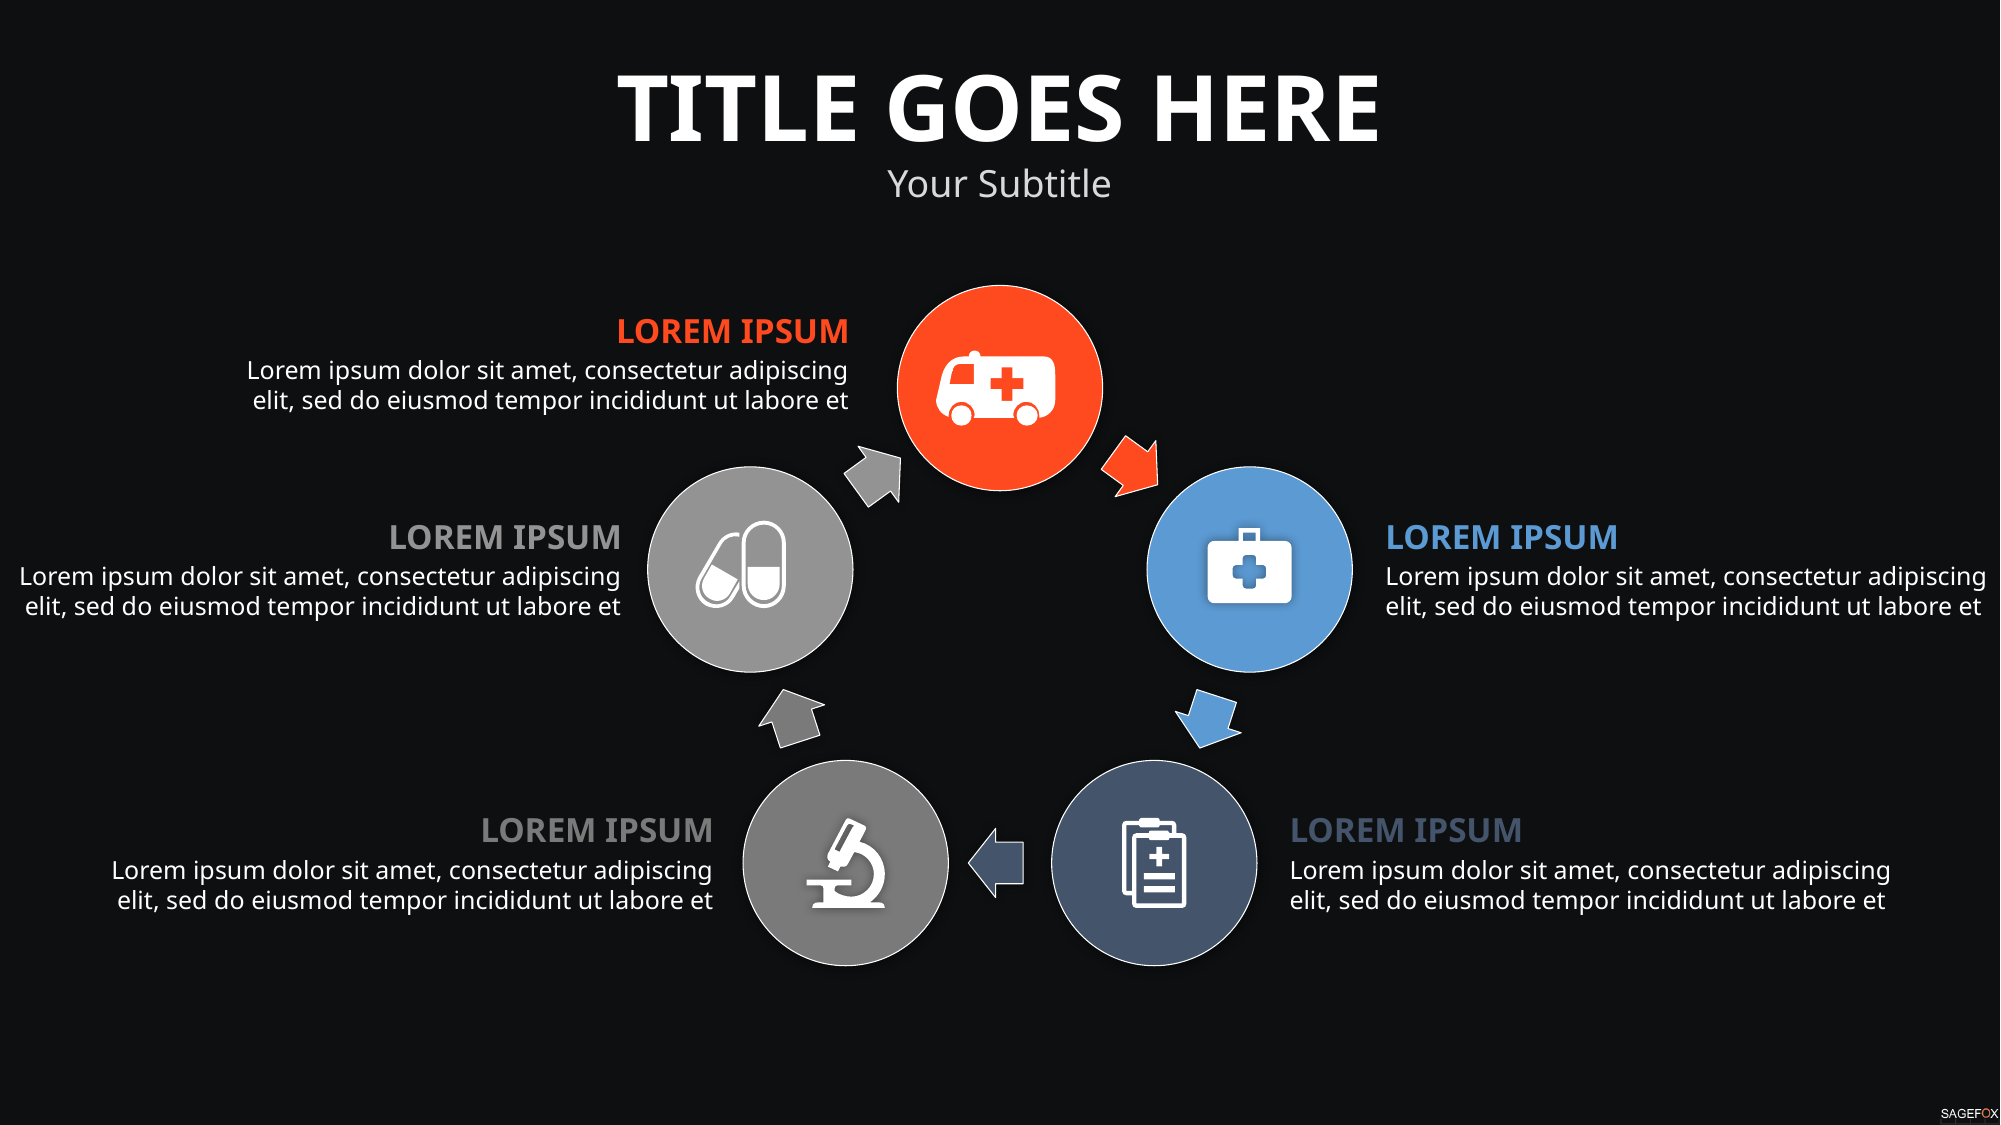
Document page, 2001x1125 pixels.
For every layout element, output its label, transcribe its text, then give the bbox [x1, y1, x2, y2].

text_box LOREM IPSUM Lorem ipsum dolor sit amet, consectetur adipiscing elit, sed do eiusmod tempor incididunt ut labore et [99, 804, 725, 920]
text_box LOREM IPSUM Lorem ipsum dolor sit amet, consectetur adipiscing elit, sed do eiusmod tempor incididunt ut labore et [7, 510, 632, 626]
text_box LOREM IPSUM Lorem ipsum dolor sit amet, consectetur adipiscing elit, sed do eiusmod tempor incididunt ut labore et [235, 304, 860, 420]
text_box [844, 446, 901, 508]
text_box [1207, 528, 1292, 604]
text_box [1175, 689, 1242, 749]
text_box [1101, 435, 1158, 497]
text_box [806, 818, 885, 908]
text_box LOREM IPSUM Lorem ipsum dolor sit amet, consectetur adipiscing elit, sed do eiusmod tempor incididunt ut labore et [1375, 510, 2000, 626]
text_box [1050, 759, 1259, 967]
text_box [968, 828, 1024, 898]
text_box [1145, 465, 1354, 674]
text_box [758, 689, 825, 748]
text_box [896, 284, 1104, 492]
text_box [936, 350, 1056, 426]
text_box [741, 759, 950, 967]
text_box LOREM IPSUM Lorem ipsum dolor sit amet, consectetur adipiscing elit, sed do eiusmod tempor incididunt ut labore et [1279, 804, 1905, 920]
text_box TITLE GOES HERE Your Subtitle [548, 42, 1452, 212]
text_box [692, 520, 786, 611]
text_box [1122, 817, 1187, 908]
picture [1940, 1108, 2000, 1125]
text_box [646, 465, 855, 674]
